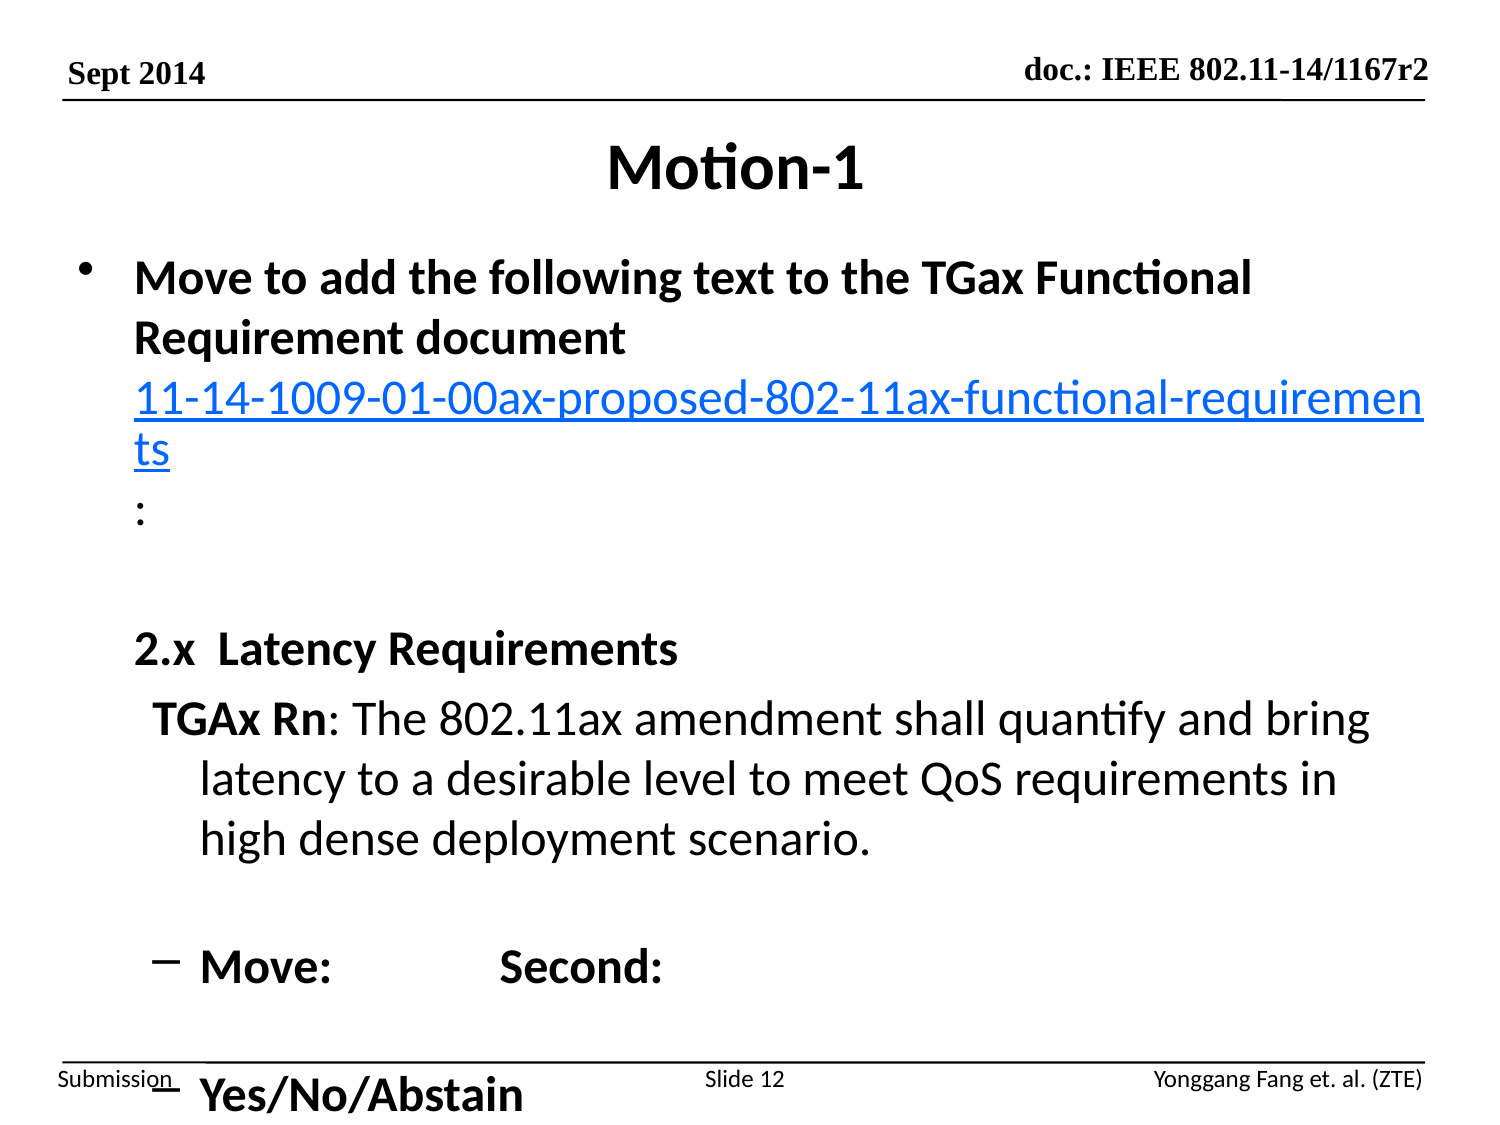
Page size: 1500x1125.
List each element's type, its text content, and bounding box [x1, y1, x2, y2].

slide_number Slide 12 [702, 1062, 788, 1094]
title Motion-1 [62, 99, 1426, 226]
list Move to add the following text to the TGax Functional Requirement document 11-14-1009-01-00ax-proposed-802-11ax-functional-requirements: 2.x Latency Requirements TGAx Rn: The 802.11ax amendment shall quantify and bring latency to a desirable level to meet QoS requirements in high dense deployment scenario. Move: Second: Yes/No/Abstain [62, 237, 1451, 1063]
